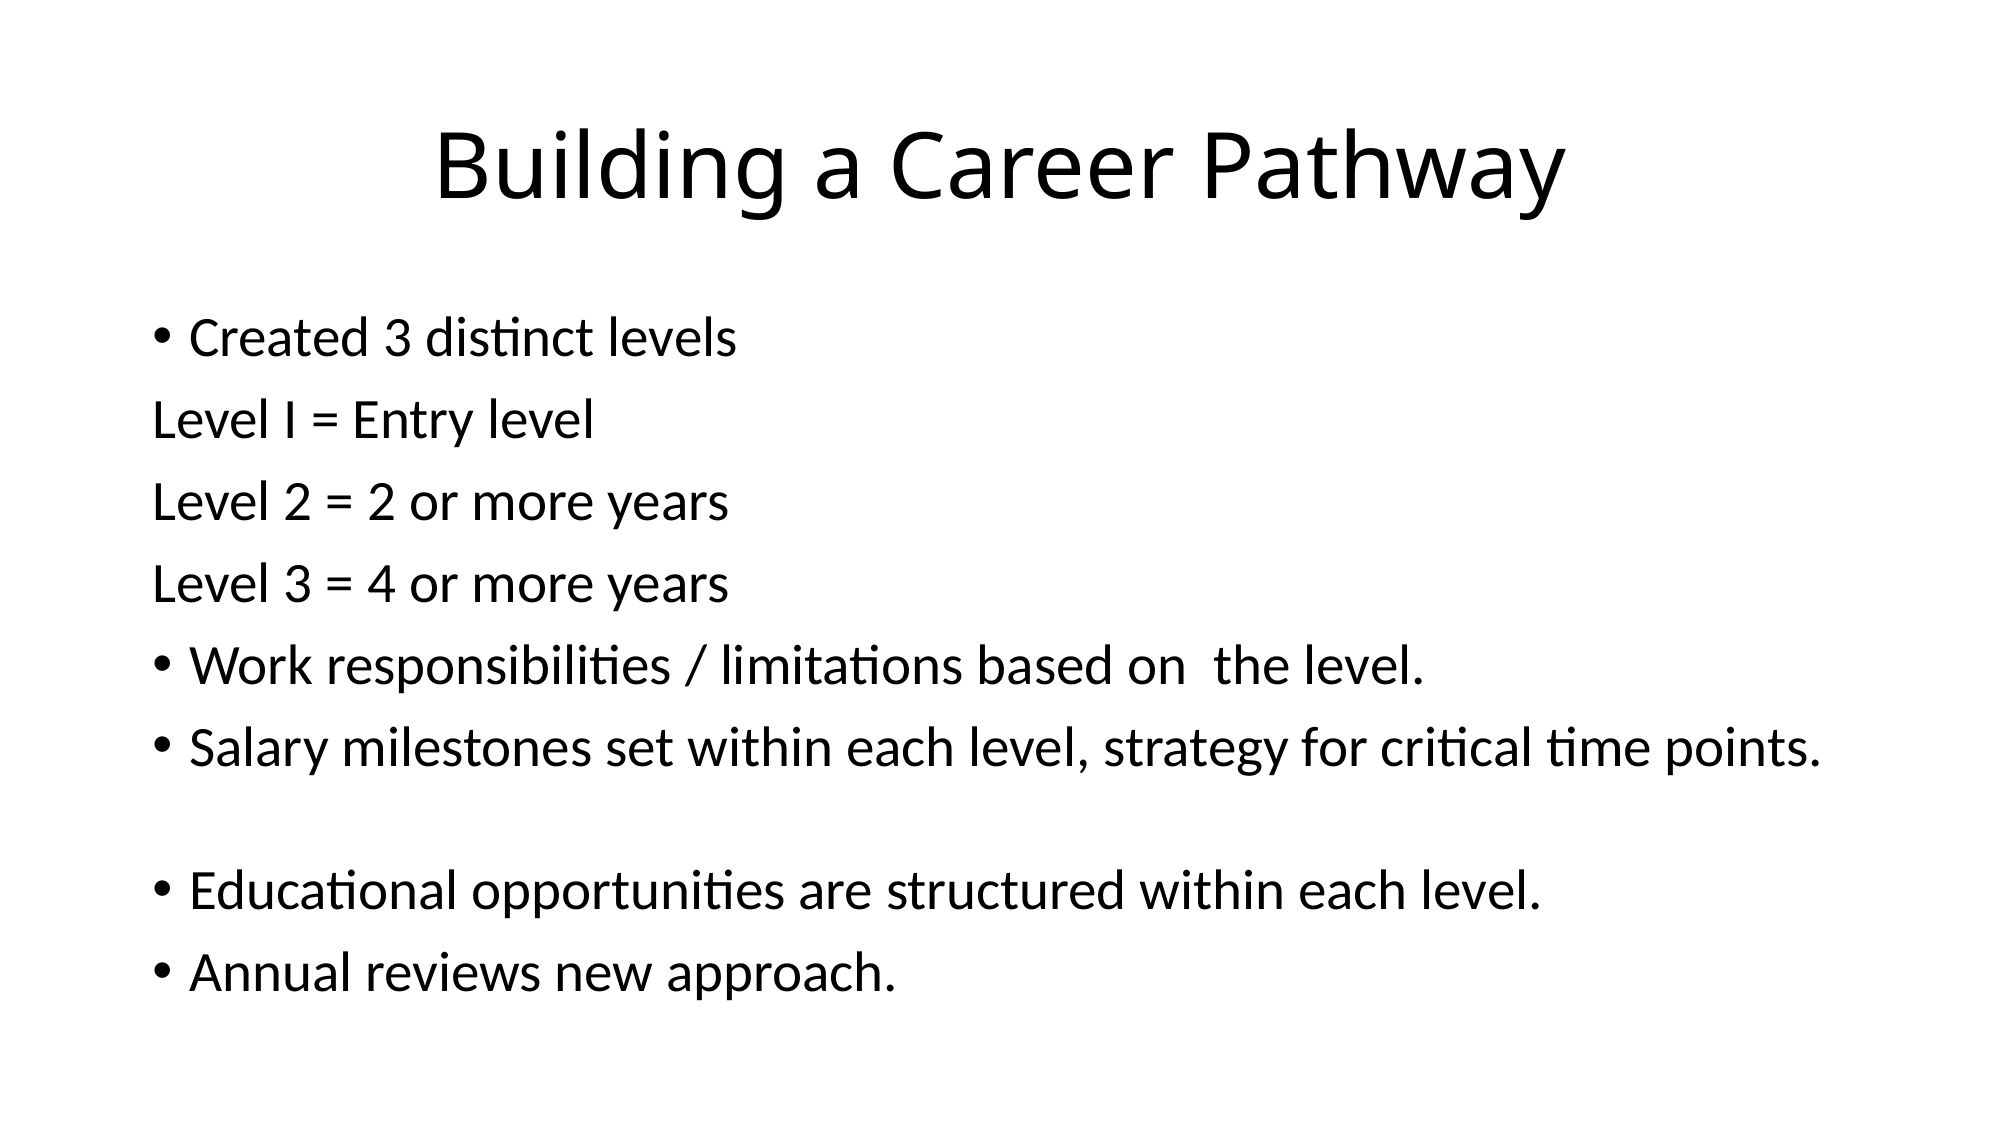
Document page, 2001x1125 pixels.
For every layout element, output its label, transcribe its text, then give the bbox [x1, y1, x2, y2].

list Created 3 distinct levels Level I = Entry level Level 2 = 2 or more years Level 3 = 4 or more years Work responsibilities / limitations based on the level. Salary milestones set within each level, strategy for critical time points. Educational opportunities are structured within each level. Annual reviews new approach. [137, 299, 1863, 1014]
title Building a Career Pathway [137, 59, 1863, 278]
